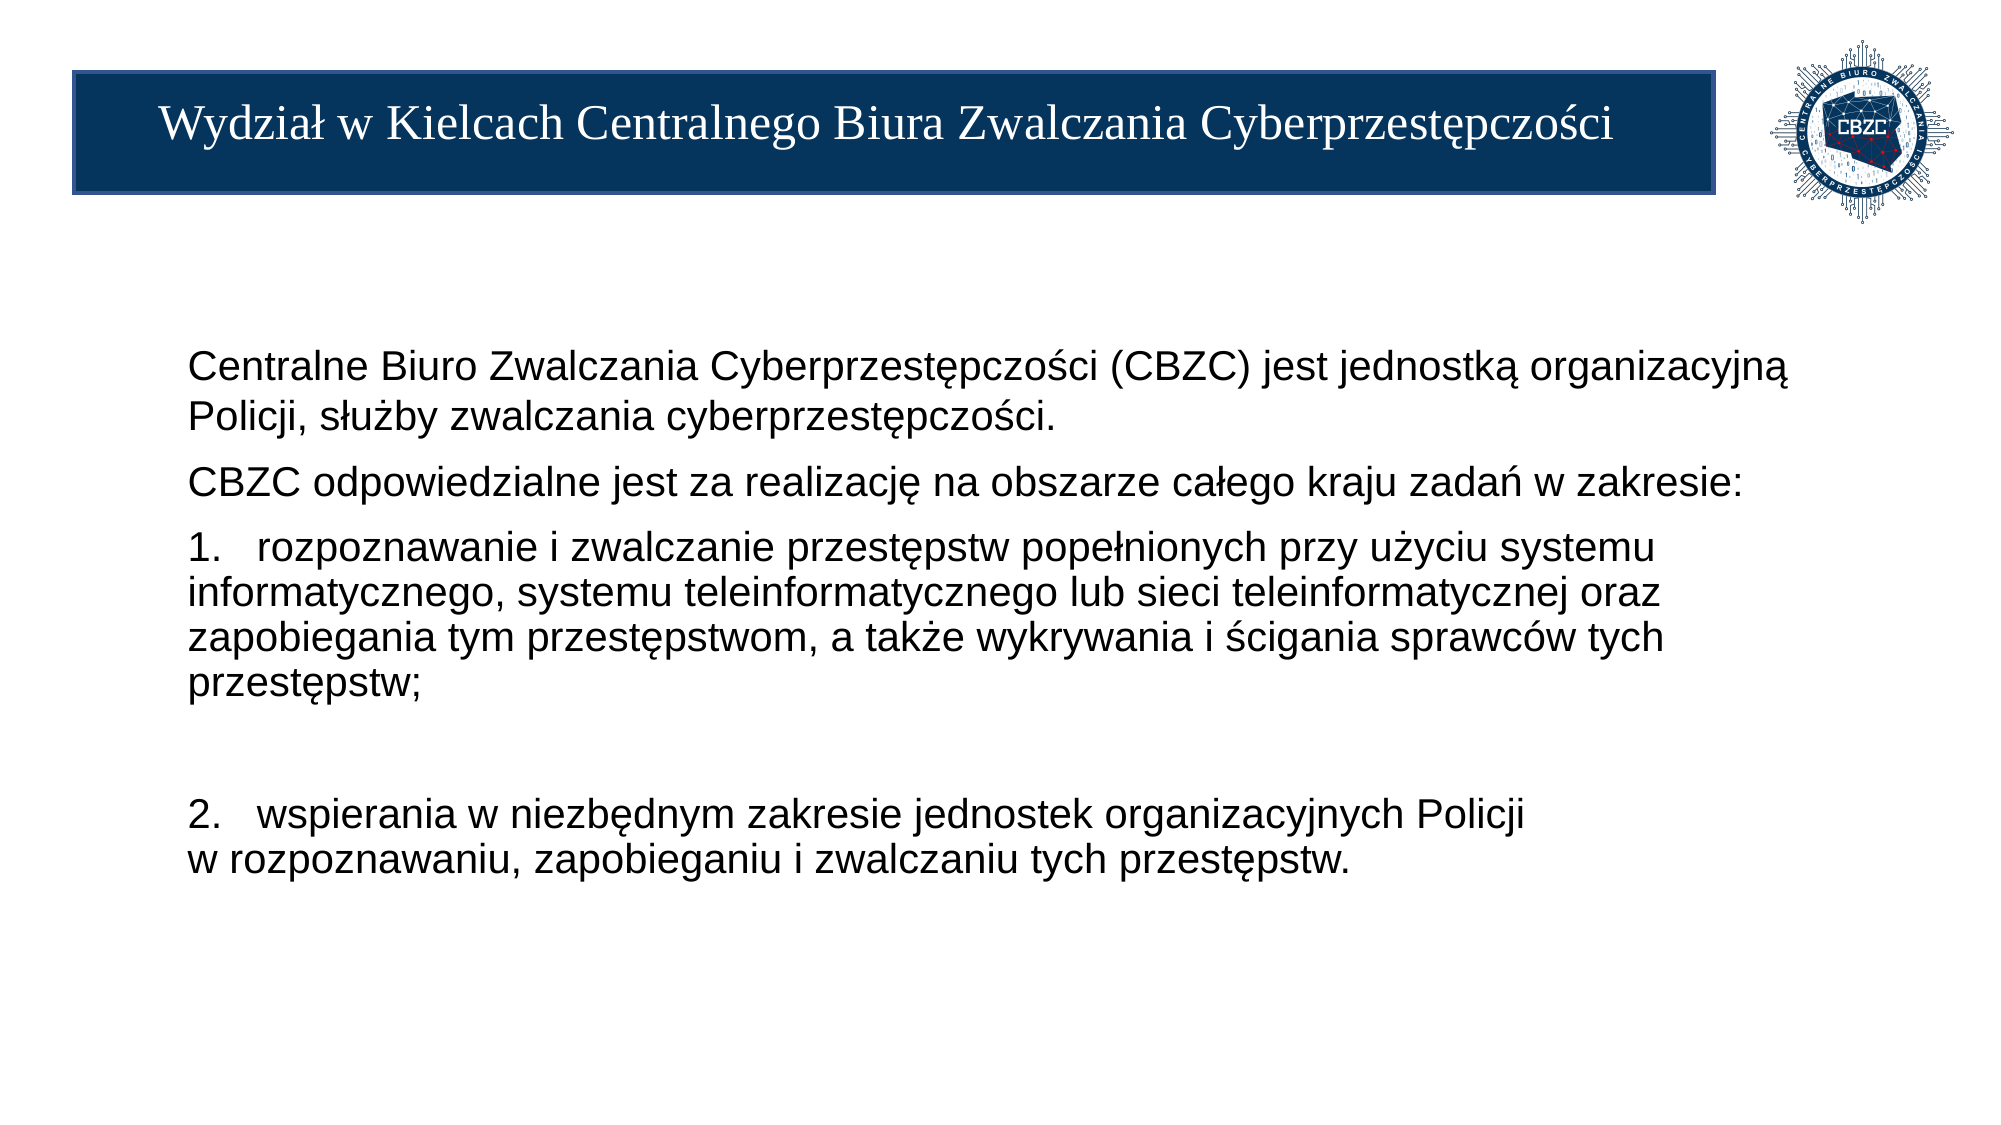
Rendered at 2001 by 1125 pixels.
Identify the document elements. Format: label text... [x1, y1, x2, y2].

title Wydział w Kielcach Centralnego Biura Zwalczania Cyberprzestępczości [89, 89, 1698, 183]
list Centralne Biuro Zwalczania Cyberprzestępczości (CBZC) jest jednostką organizacyjną Policji, służby zwalczania cyberprzestępczości. CBZC odpowiedzialne jest za realizację na obszarze całego kraju zadań w zakresie: 1. rozpoznawanie i zwalczanie przestępstw popełnionych przy użyciu systemu informatycznego, systemu teleinformatycznego lub sieci teleinformatycznej oraz zapobiegania tym przestępstwom, a także wykrywania i ścigania sprawców tych przestępstw; 2. wspierania w niezbędnym zakresie jednostek organizacyjnych Policji w rozpoznawaniu, zapobieganiu i zwalczaniu tych przestępstw. [135, 260, 1861, 975]
picture [1770, 40, 1954, 224]
